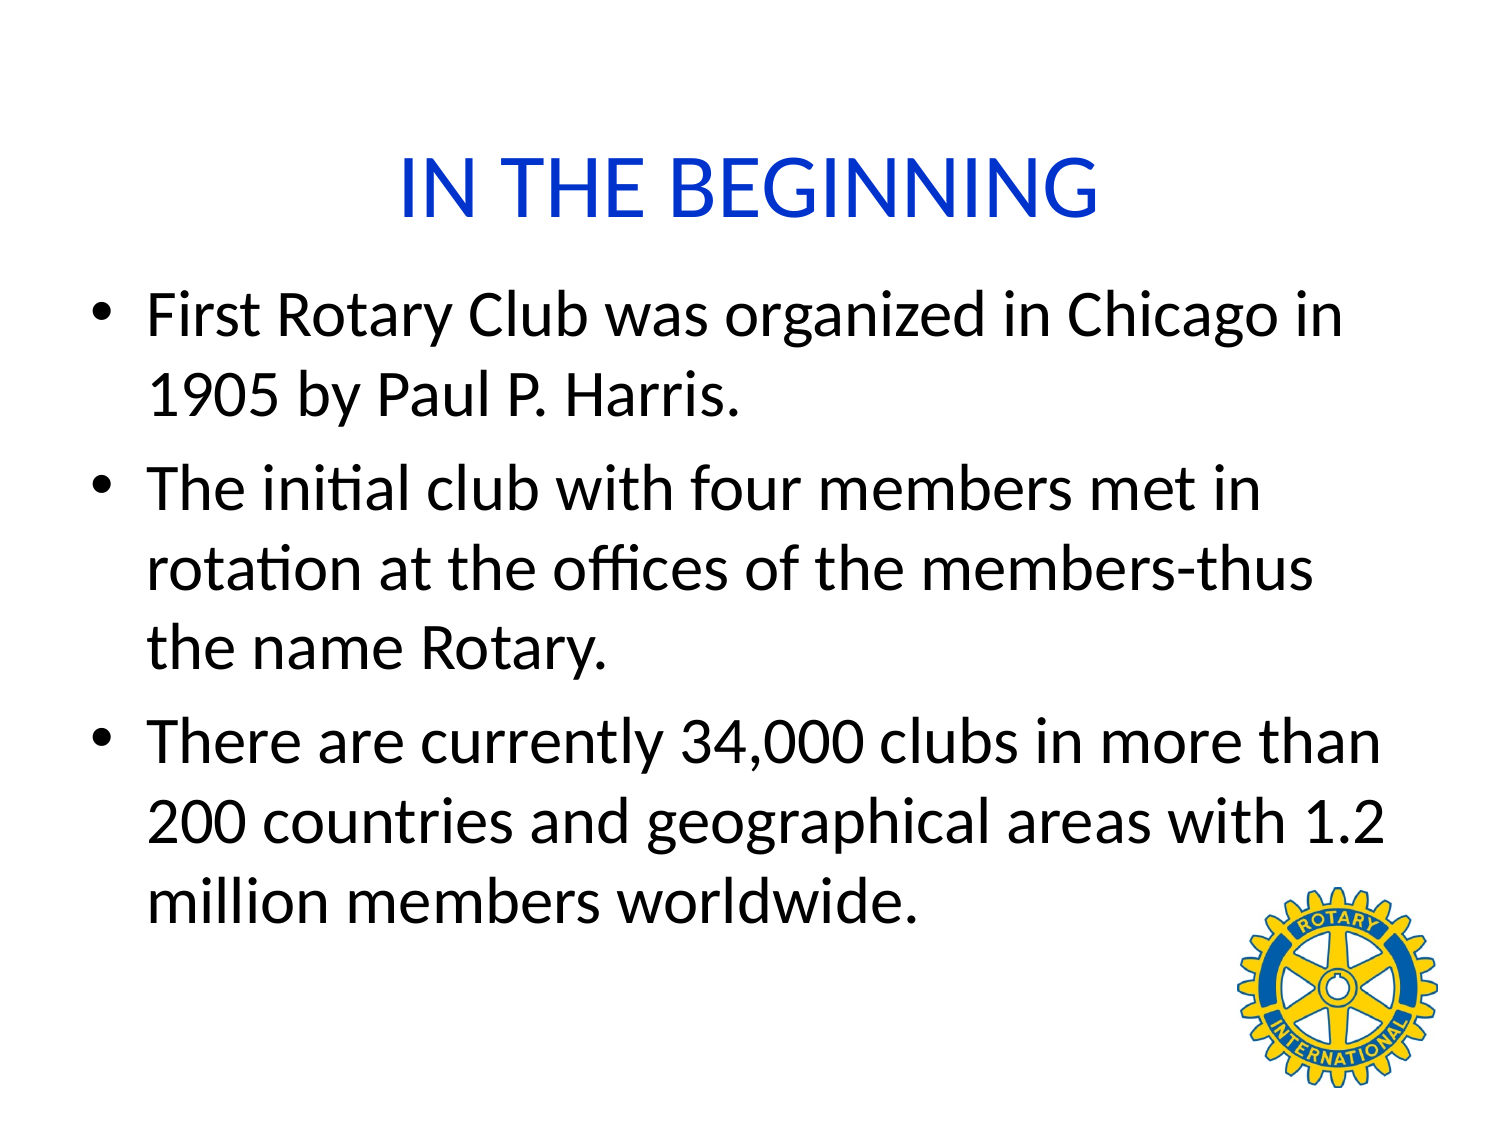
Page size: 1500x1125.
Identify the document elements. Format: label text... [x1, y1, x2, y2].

list First Rotary Club was organized in Chicago in 1905 by Paul P. Harris. The initial club with four members met in rotation at the offices of the members-thus the name Rotary. There are currently 34,000 clubs in more than 200 countries and geographical areas with 1.2 million members worldwide. [75, 262, 1425, 950]
picture [1237, 887, 1438, 1088]
title IN THE BEGINNING [75, 87, 1425, 262]
